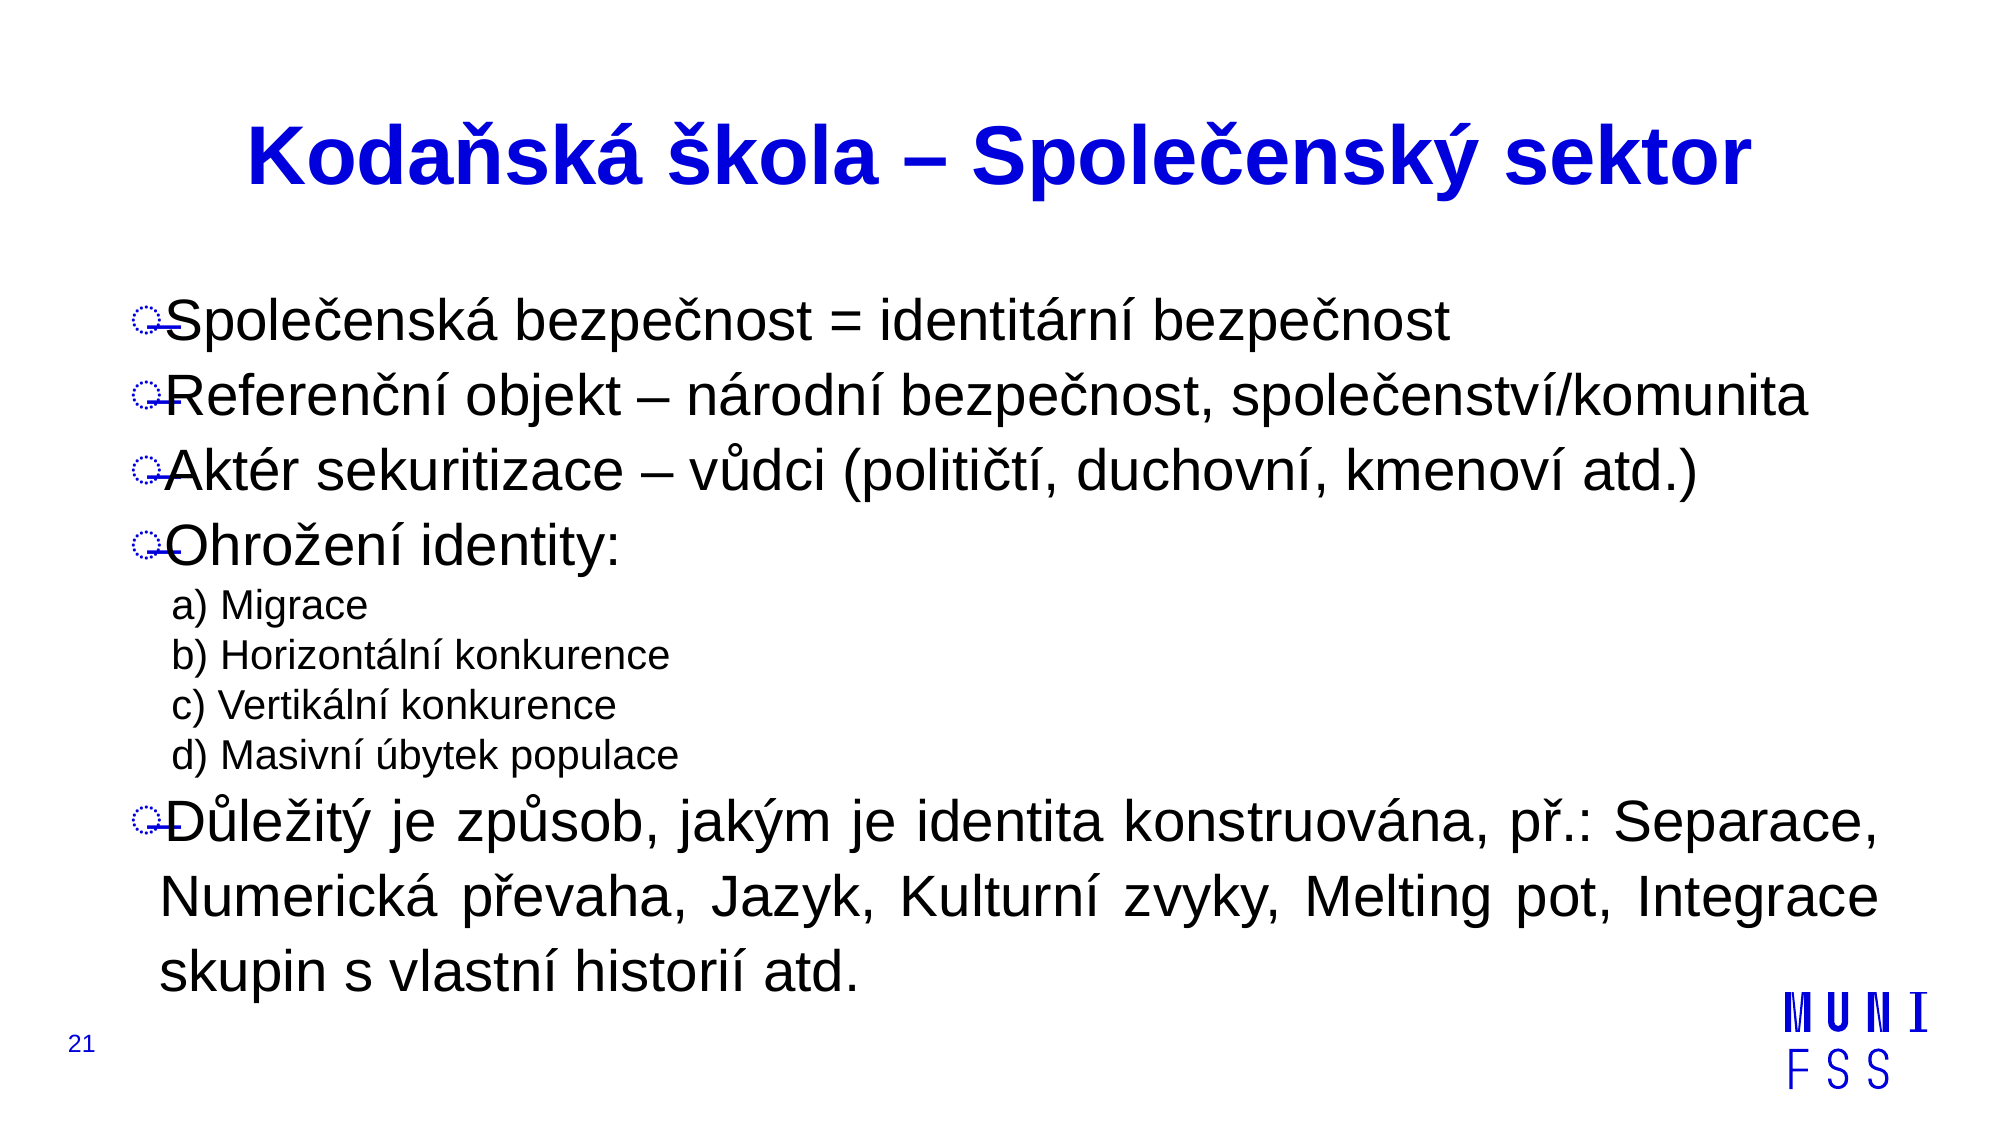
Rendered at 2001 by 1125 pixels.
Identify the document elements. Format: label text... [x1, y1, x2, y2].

slide_number 21 [67, 1021, 110, 1063]
list Společenská bezpečnost = identitární bezpečnost Referenční objekt – národní bezpečnost, společenství/komunita Aktér sekuritizace – vůdci (političtí, duchovní, kmenoví atd.) Ohrožení identity: a) Migrace b) Horizontální konkurence c) Vertikální konkurence d) Masivní úbytek populace Důležitý je způsob, jakým je identita konstruována, př.: Separace, Numerická převaha, Jazyk, Kulturní zvyky, Melting pot, Integrace skupin s vlastní historií atd. [118, 277, 1883, 957]
title Kodaňská škola – Společenský sektor [118, 118, 1883, 193]
